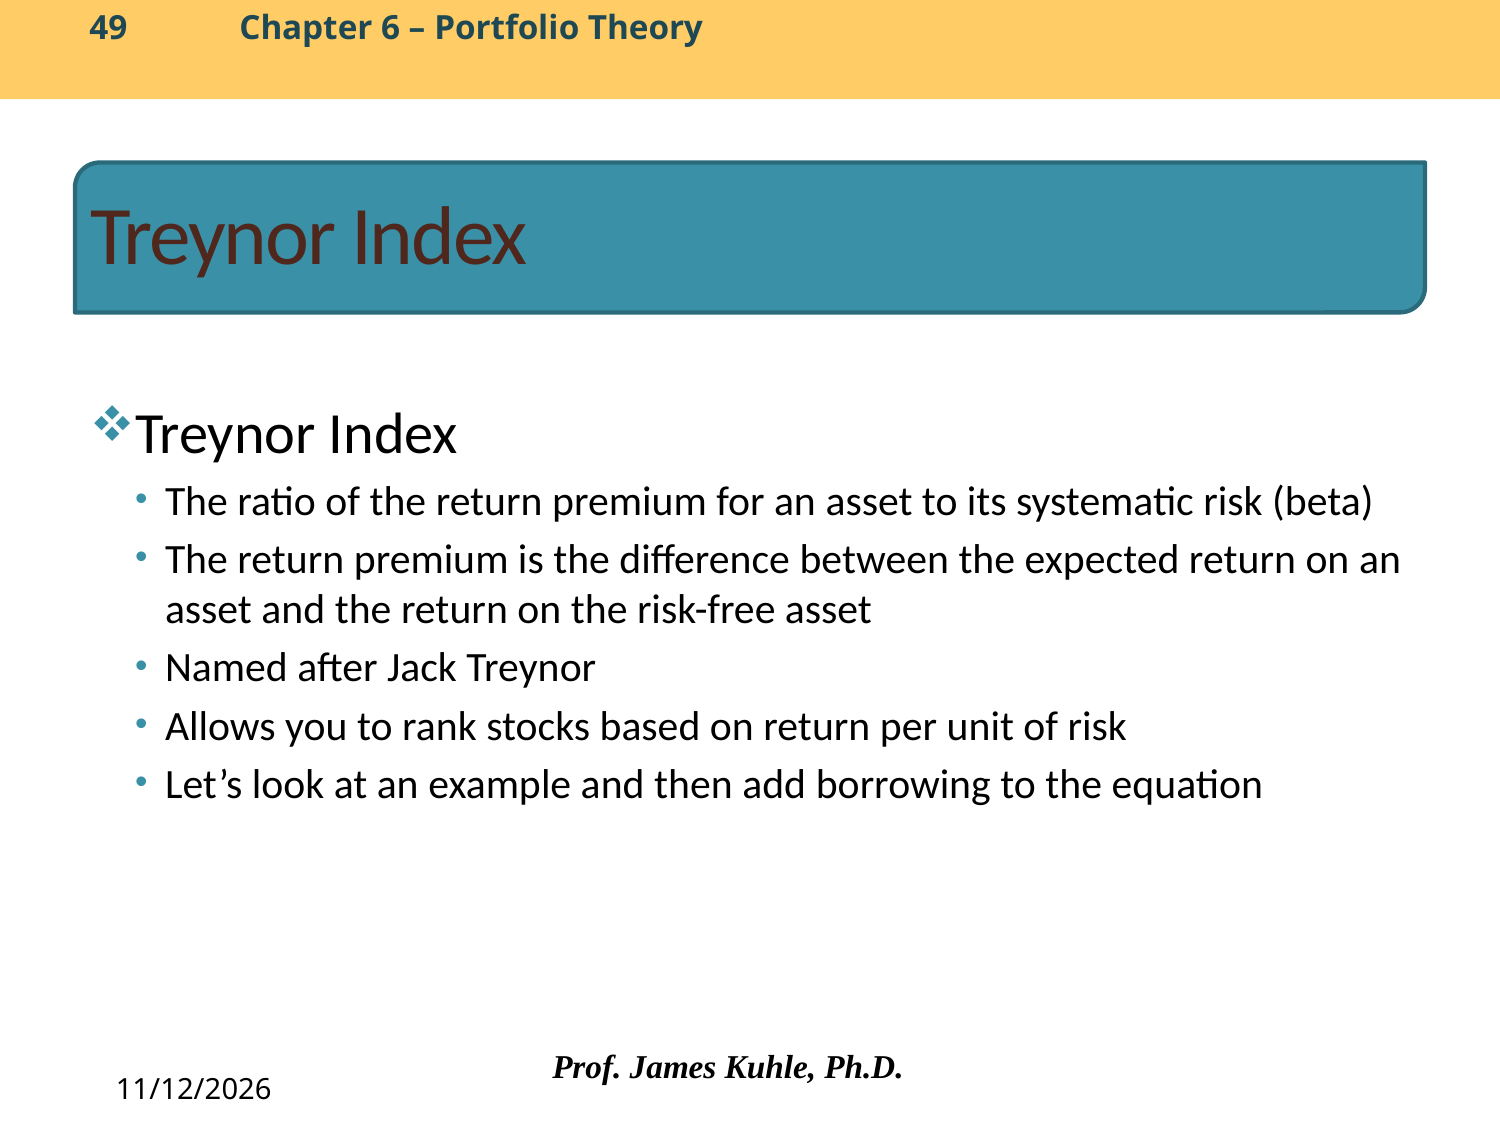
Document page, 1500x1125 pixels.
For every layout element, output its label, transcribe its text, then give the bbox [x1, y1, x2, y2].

list Treynor Index The ratio of the return premium for an asset to its systematic risk (beta) The return premium is the difference between the expected return on an asset and the return on the risk-free asset Named after Jack Treynor Allows you to rank stocks based on return per unit of risk Let’s look at an example and then add borrowing to the equation [75, 387, 1425, 1125]
footer Prof. James Kuhle, Ph.D. [537, 1037, 1213, 1092]
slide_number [0, 1062, 388, 1125]
title Treynor Index [75, 149, 1425, 313]
